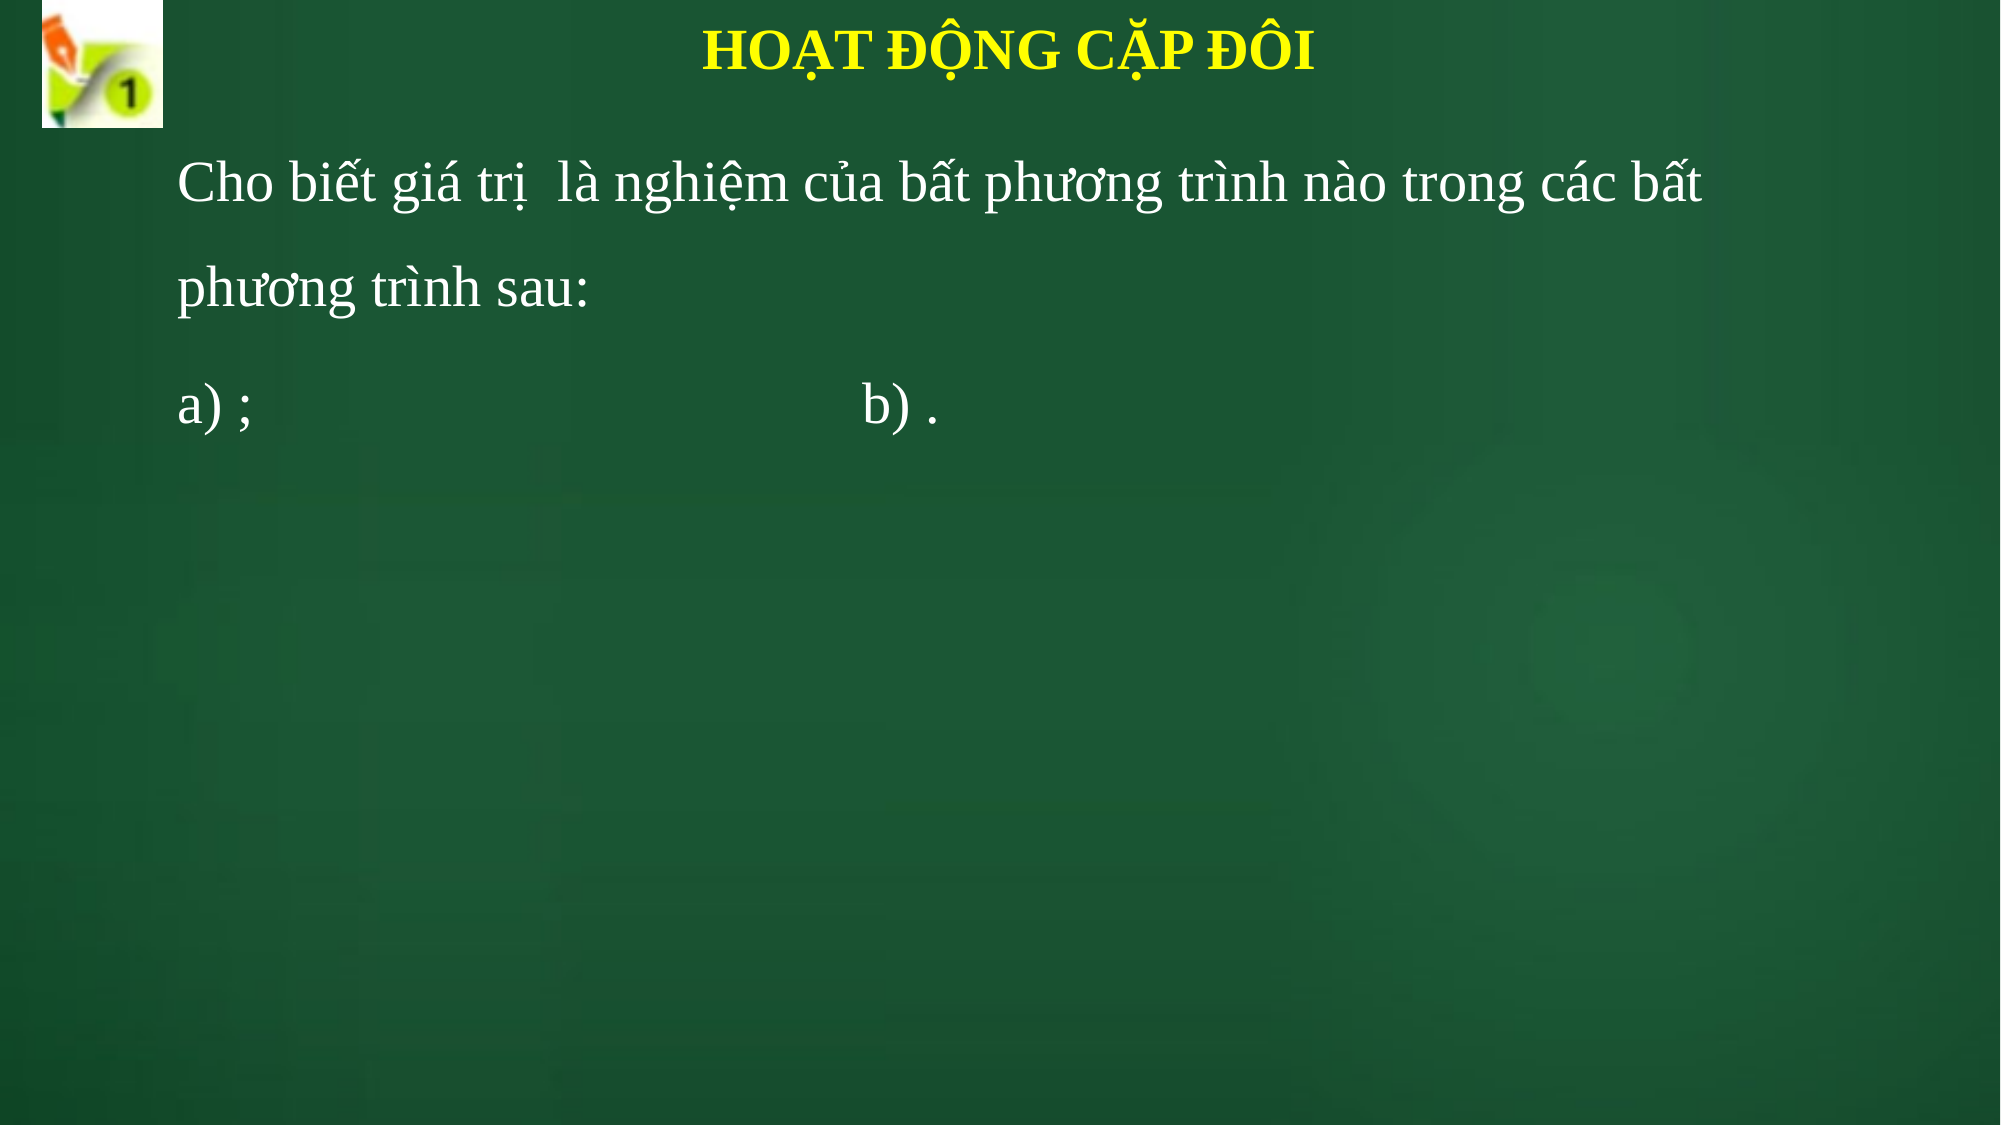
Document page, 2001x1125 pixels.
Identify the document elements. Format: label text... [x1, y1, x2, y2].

text_box HOẠT ĐỘNG CẶP ĐÔI [687, 3, 1332, 89]
picture [0, 0, 2001, 1125]
